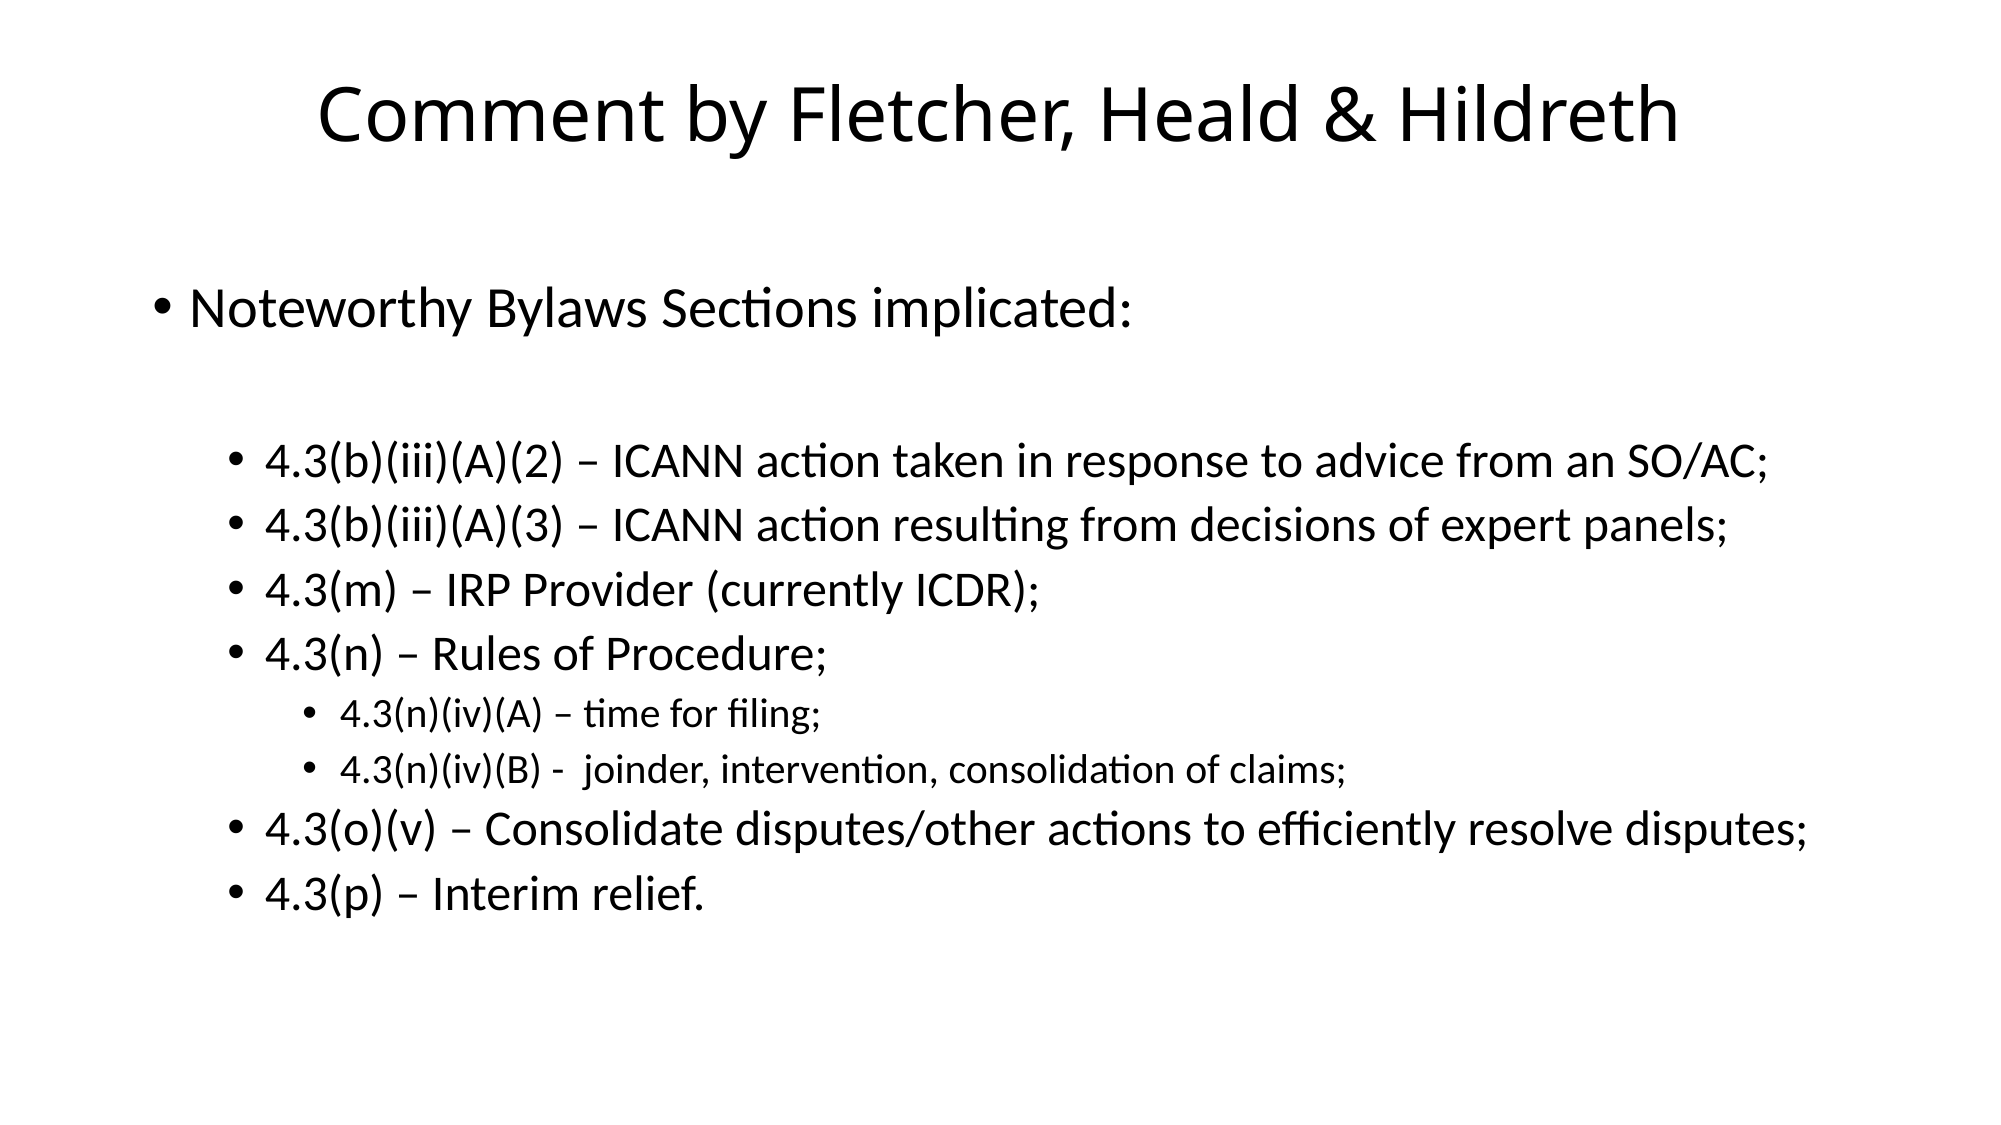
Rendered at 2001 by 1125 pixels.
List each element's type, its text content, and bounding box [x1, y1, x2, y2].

title Comment by Fletcher, Heald & Hildreth [137, 59, 1863, 176]
list Noteworthy Bylaws Sections implicated: 4.3(b)(iii)(A)(2) – ICANN action taken in response to advice from an SO/AC; 4.3(b)(iii)(A)(3) – ICANN action resulting from decisions of expert panels; 4.3(m) – IRP Provider (currently ICDR); 4.3(n) – Rules of Procedure; 4.3(n)(iv)(A) – time for filing; 4.3(n)(iv)(B) - joinder, intervention, consolidation of claims; 4.3(o)(v) – Consolidate disputes/other actions to efficiently resolve disputes; 4.3(p) – Interim relief. [137, 270, 1863, 1014]
